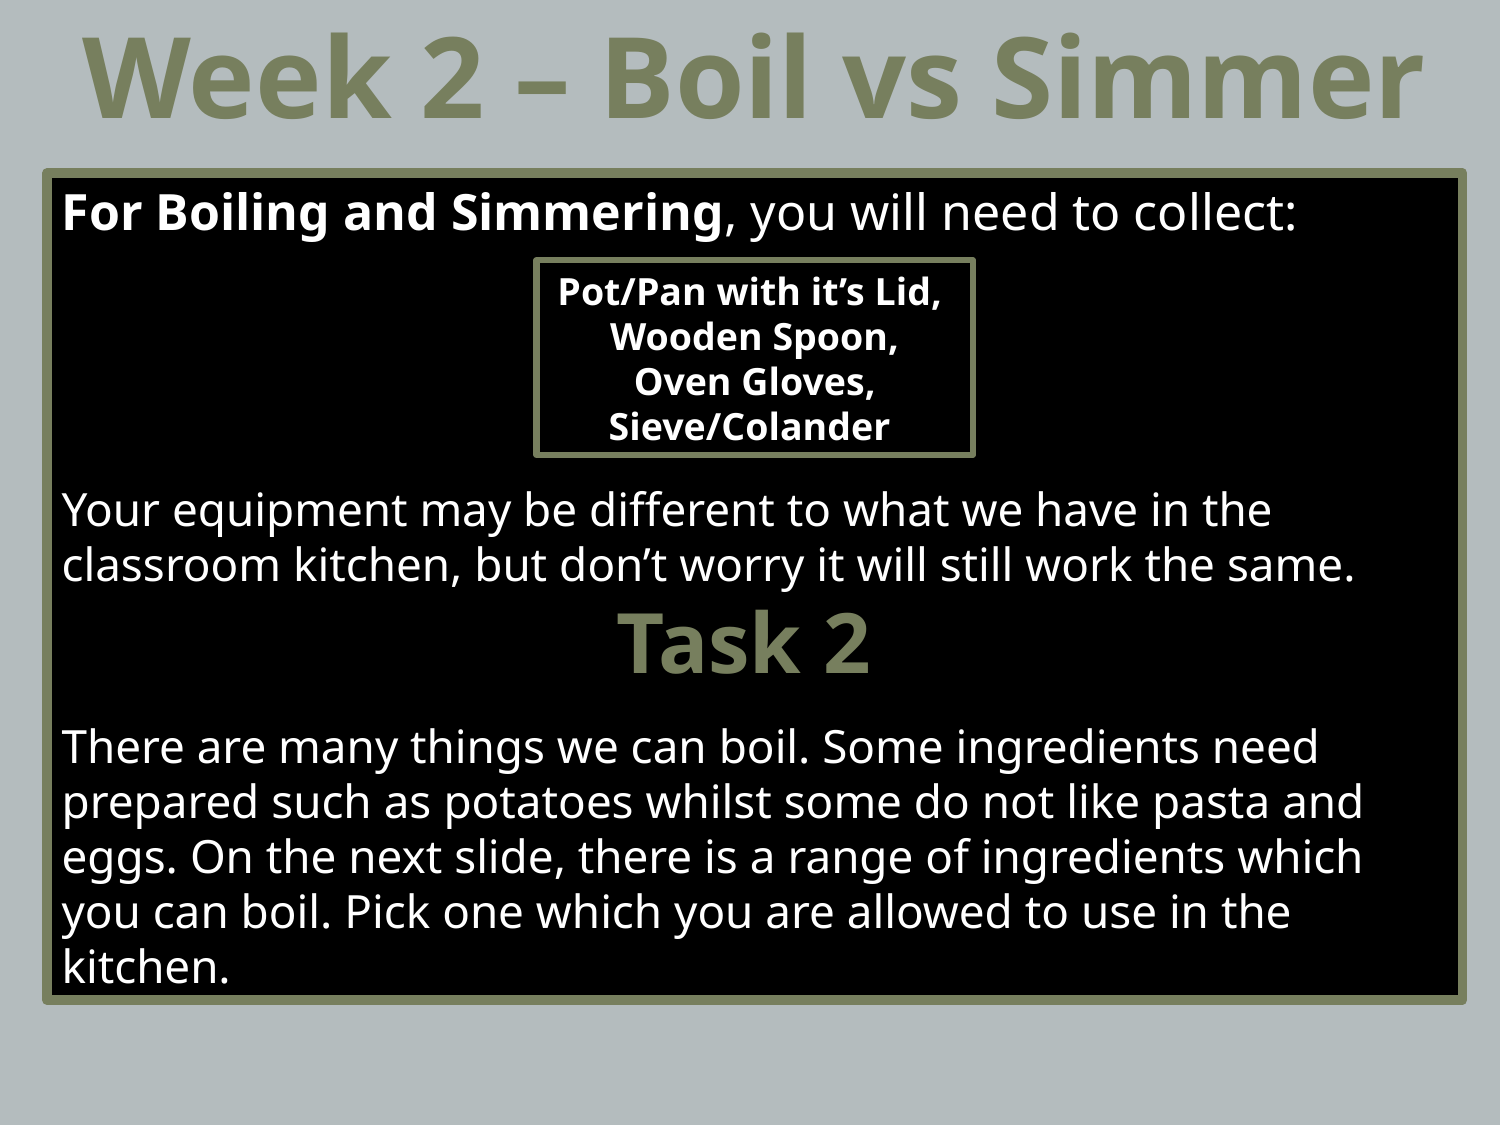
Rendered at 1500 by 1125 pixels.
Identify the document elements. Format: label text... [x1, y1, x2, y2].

text_box For Boiling and Simmering, you will need to collect: Your equipment may be different to what we have in the classroom kitchen, but don’t worry it will still work the same. Task 2 There are many things we can boil. Some ingredients need prepared such as potatoes whilst some do not like pasta and eggs. On the next slide, there is a range of ingredients which you can boil. Pick one which you are allowed to use in the kitchen. [46, 173, 1463, 1001]
text_box Pot/Pan with it’s Lid, Wooden Spoon, Oven Gloves, Sieve/Colander [536, 260, 973, 455]
text_box Week 2 – Boil vs Simmer [26, 0, 1483, 147]
